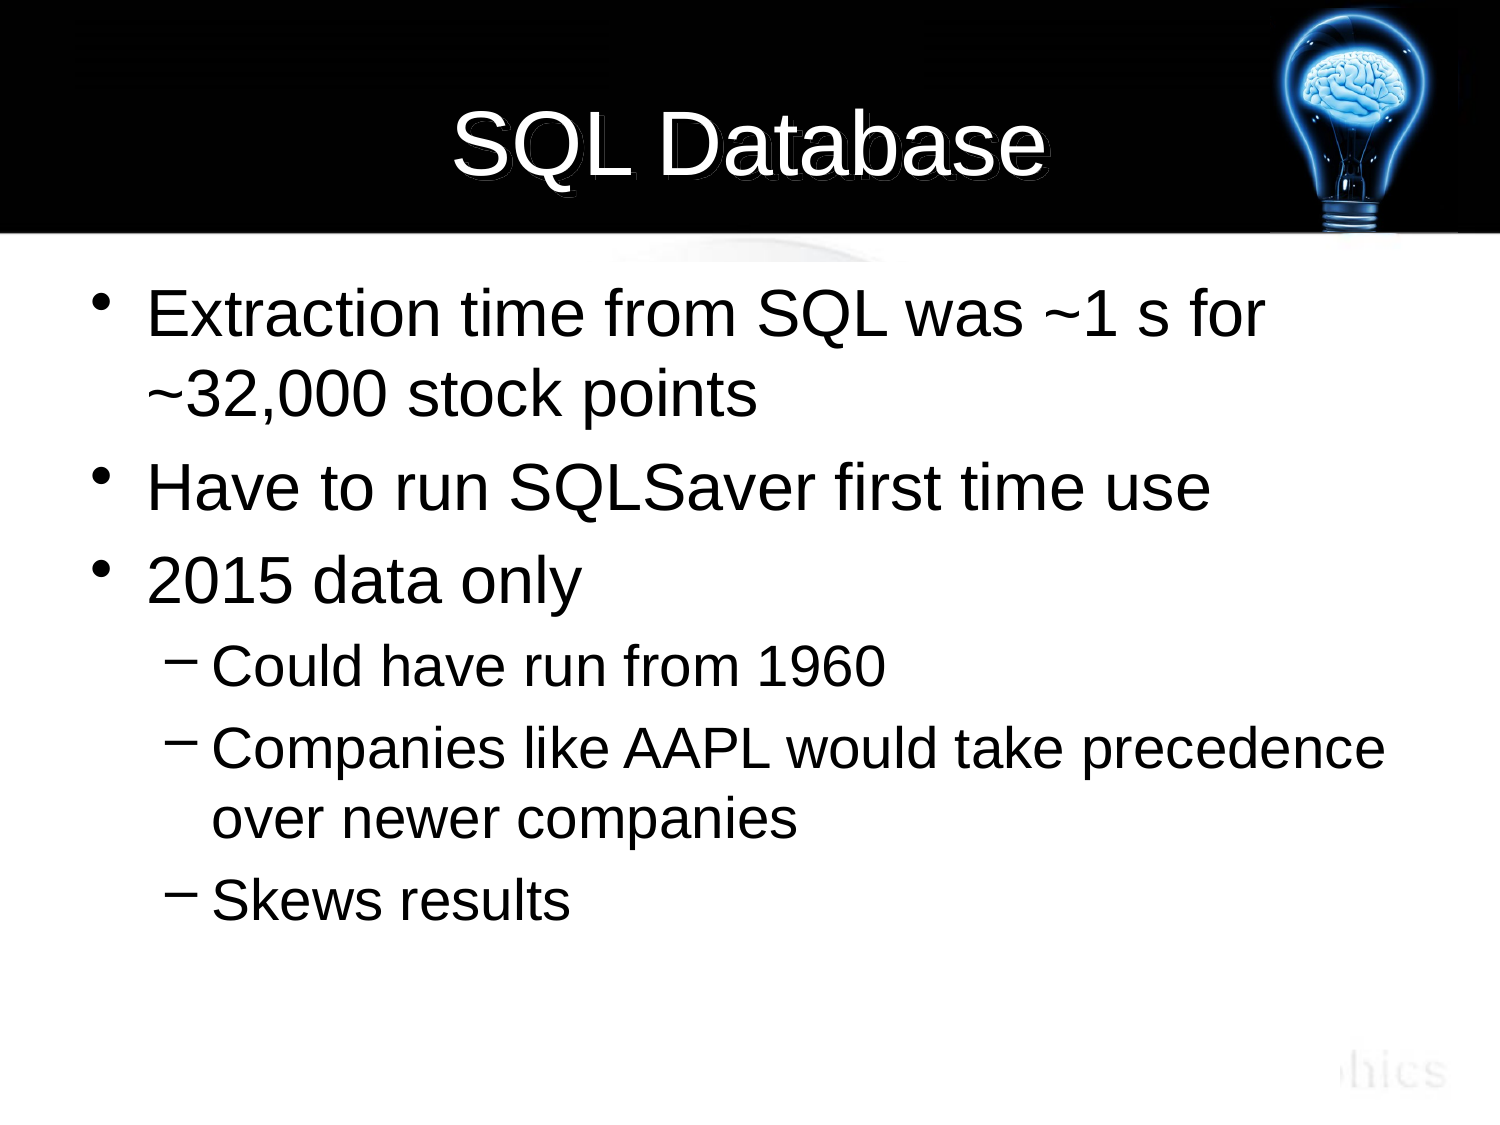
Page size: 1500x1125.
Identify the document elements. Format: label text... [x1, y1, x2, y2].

picture [0, 0, 1500, 1125]
list Extraction time from SQL was ~1 s for ~32,000 stock points Have to run SQLSaver first time use 2015 data only Could have run from 1960 Companies like AAPL would take precedence over newer companies Skews results [75, 262, 1425, 1005]
title SQL Database [74, 44, 1265, 233]
